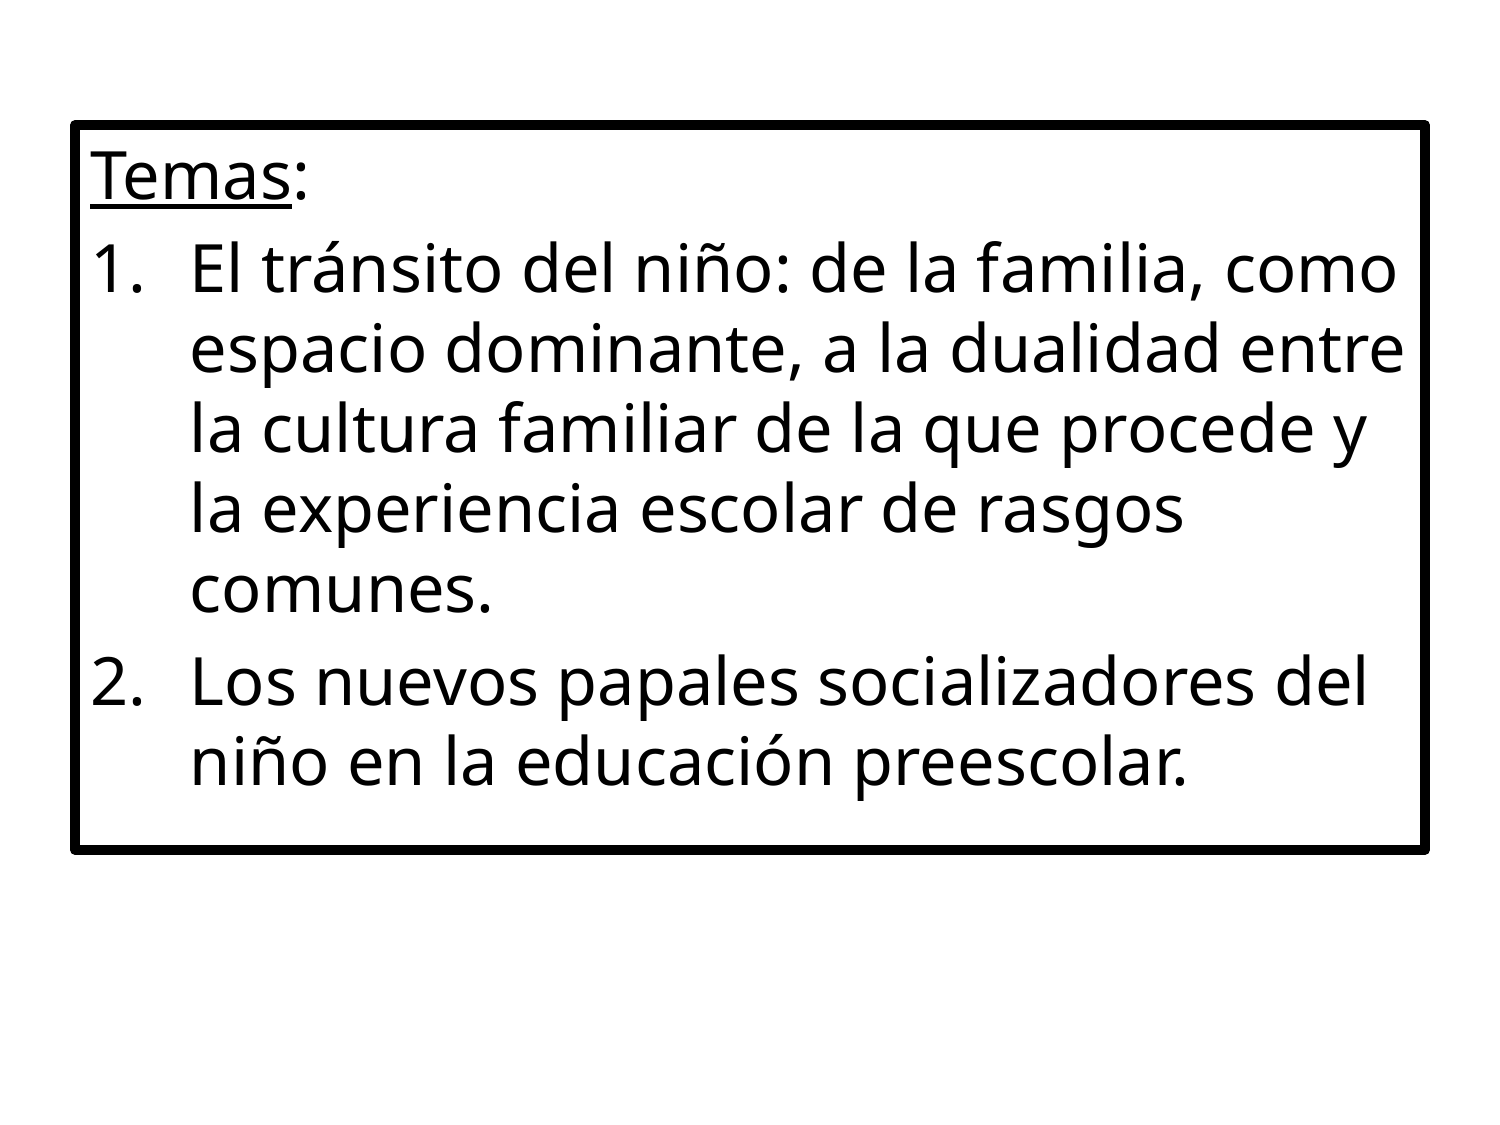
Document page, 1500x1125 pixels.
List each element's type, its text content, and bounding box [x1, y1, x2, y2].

list Temas: El tránsito del niño: de la familia, como espacio dominante, a la dualidad entre la cultura familiar de la que procede y la experiencia escolar de rasgos comunes. Los nuevos papales socializadores del niño en la educación preescolar. [75, 125, 1425, 850]
